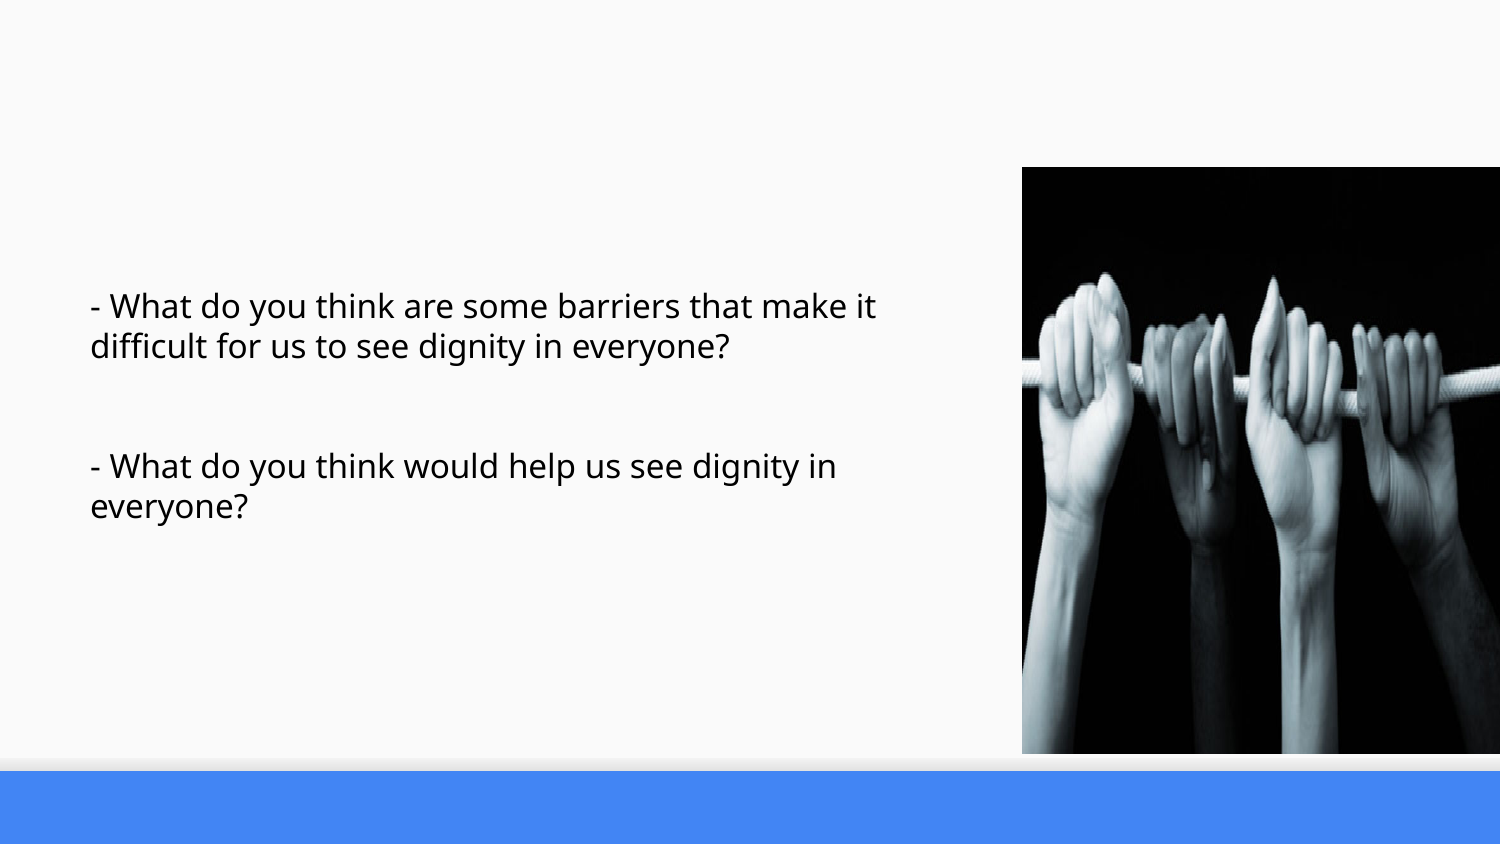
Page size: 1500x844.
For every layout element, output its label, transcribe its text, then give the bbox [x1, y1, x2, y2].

title [993, 121, 1427, 248]
picture [1022, 166, 1500, 754]
list - What do you think are some barriers that make it difficult for us to see dignity in everyone? - What do you think would help us see dignity in everyone? [54, 57, 993, 754]
